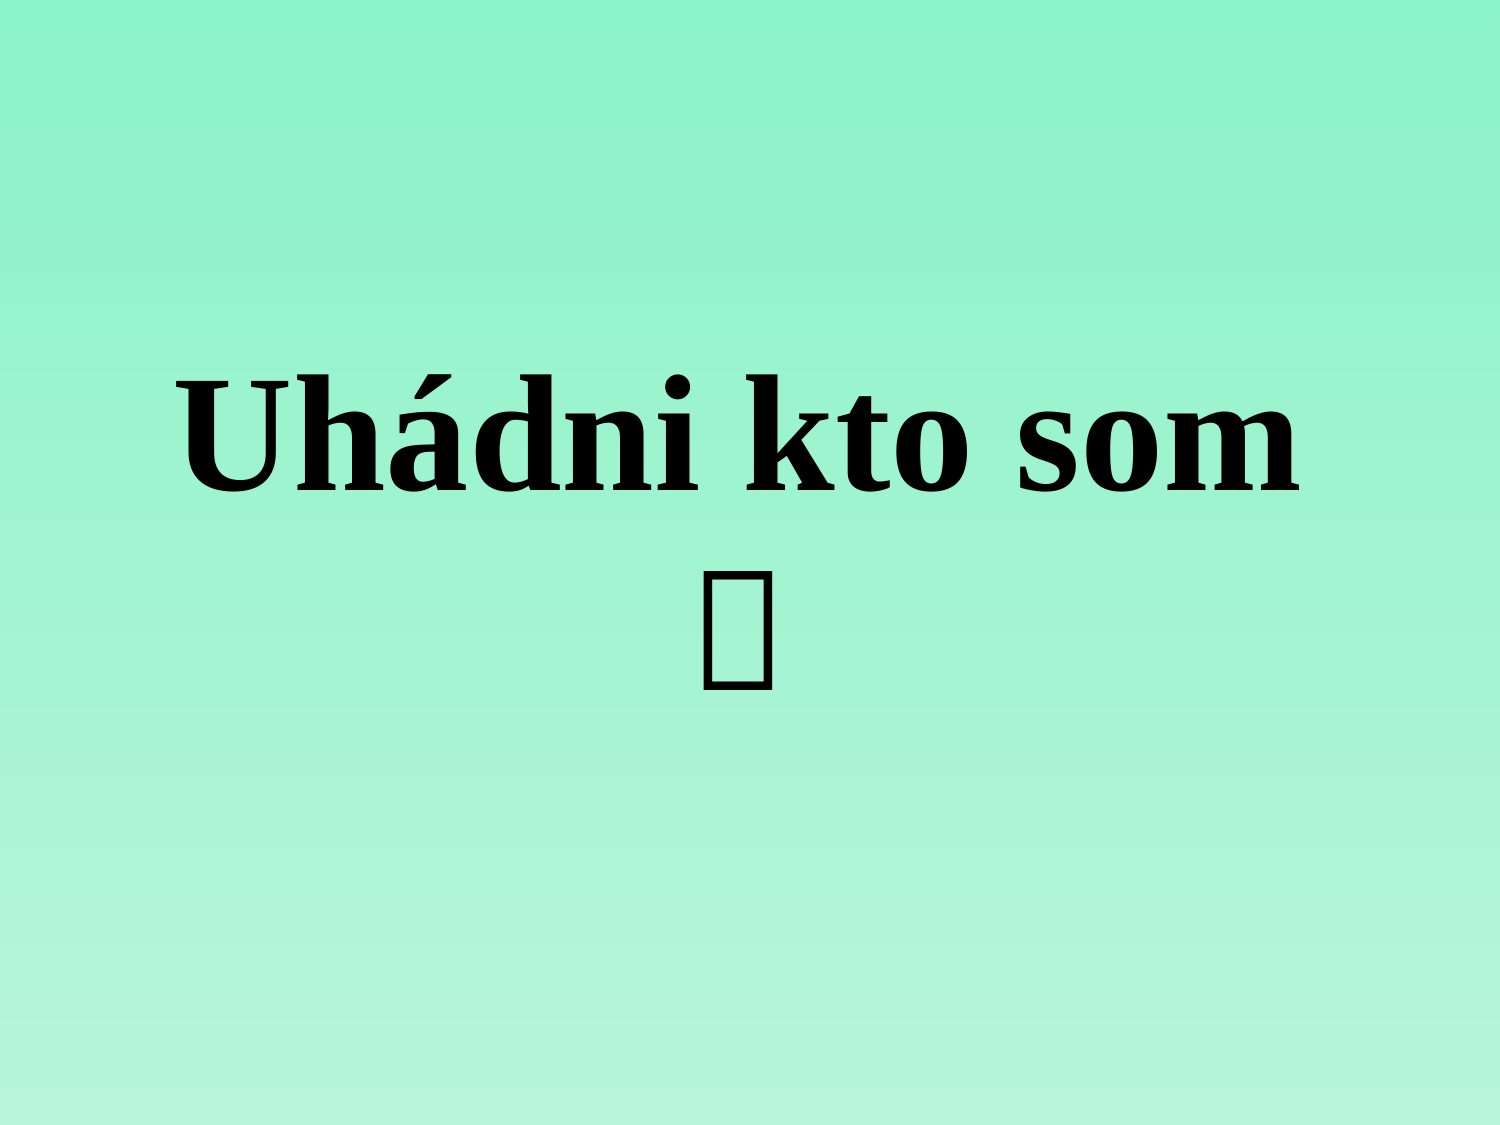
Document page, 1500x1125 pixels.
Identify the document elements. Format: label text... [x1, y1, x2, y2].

text_box Uhádni kto som  [128, 316, 1348, 774]
